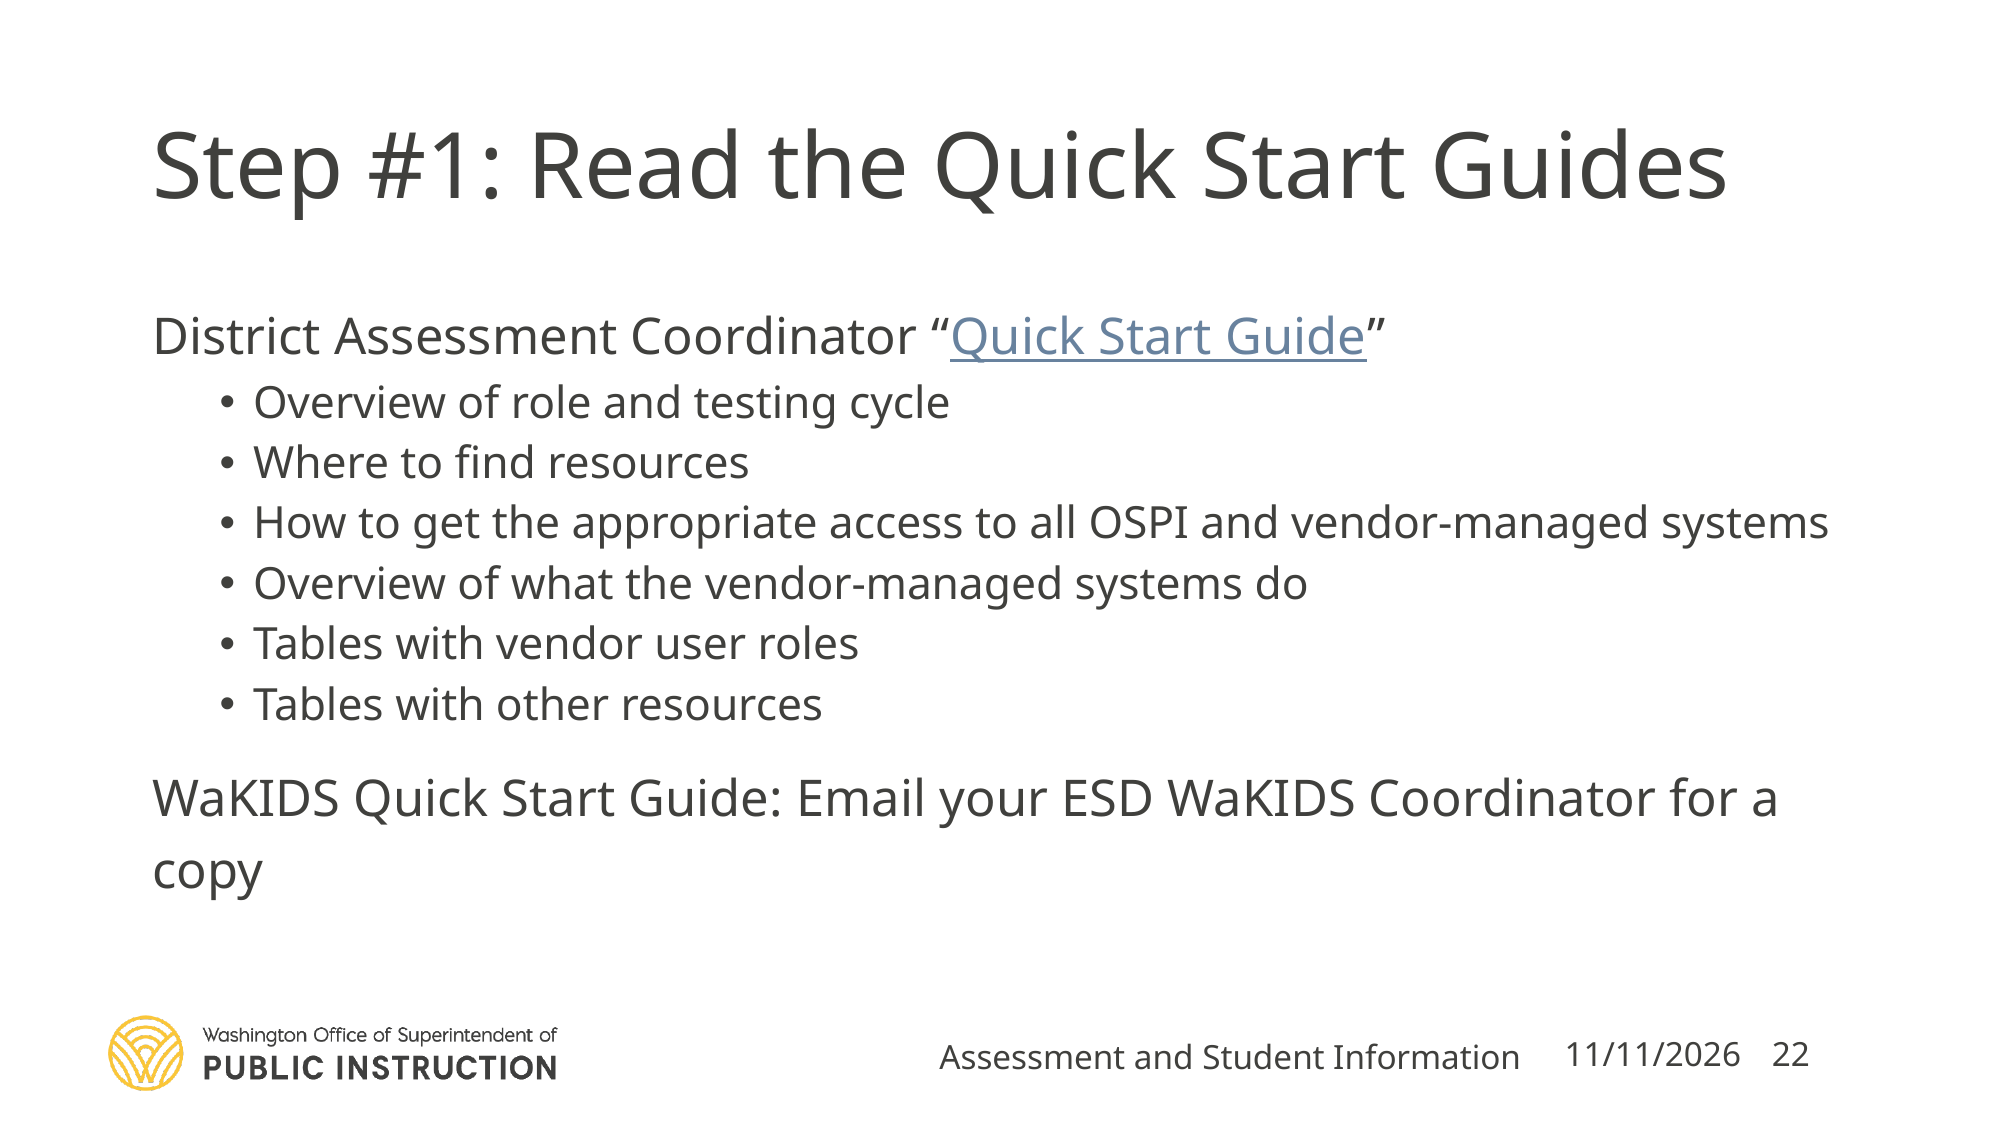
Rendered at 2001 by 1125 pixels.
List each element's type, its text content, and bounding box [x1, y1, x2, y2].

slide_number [1537, 1025, 1779, 1086]
list District Assessment Coordinator “Quick Start Guide” Overview of role and testing cycle Where to find resources How to get the appropriate access to all OSPI and vendor-managed systems Overview of what the vendor-managed systems do Tables with vendor user roles Tables with other resources WaKIDS Quick Start Guide: Email your ESD WaKIDS Coordinator for a copy [137, 297, 1863, 959]
slide_number 22 [1779, 1025, 1863, 1086]
picture [108, 1015, 558, 1091]
footer Assessment and Student Information [582, 1025, 1537, 1086]
title Step #1: Read the Quick Start Guides [137, 59, 1863, 278]
